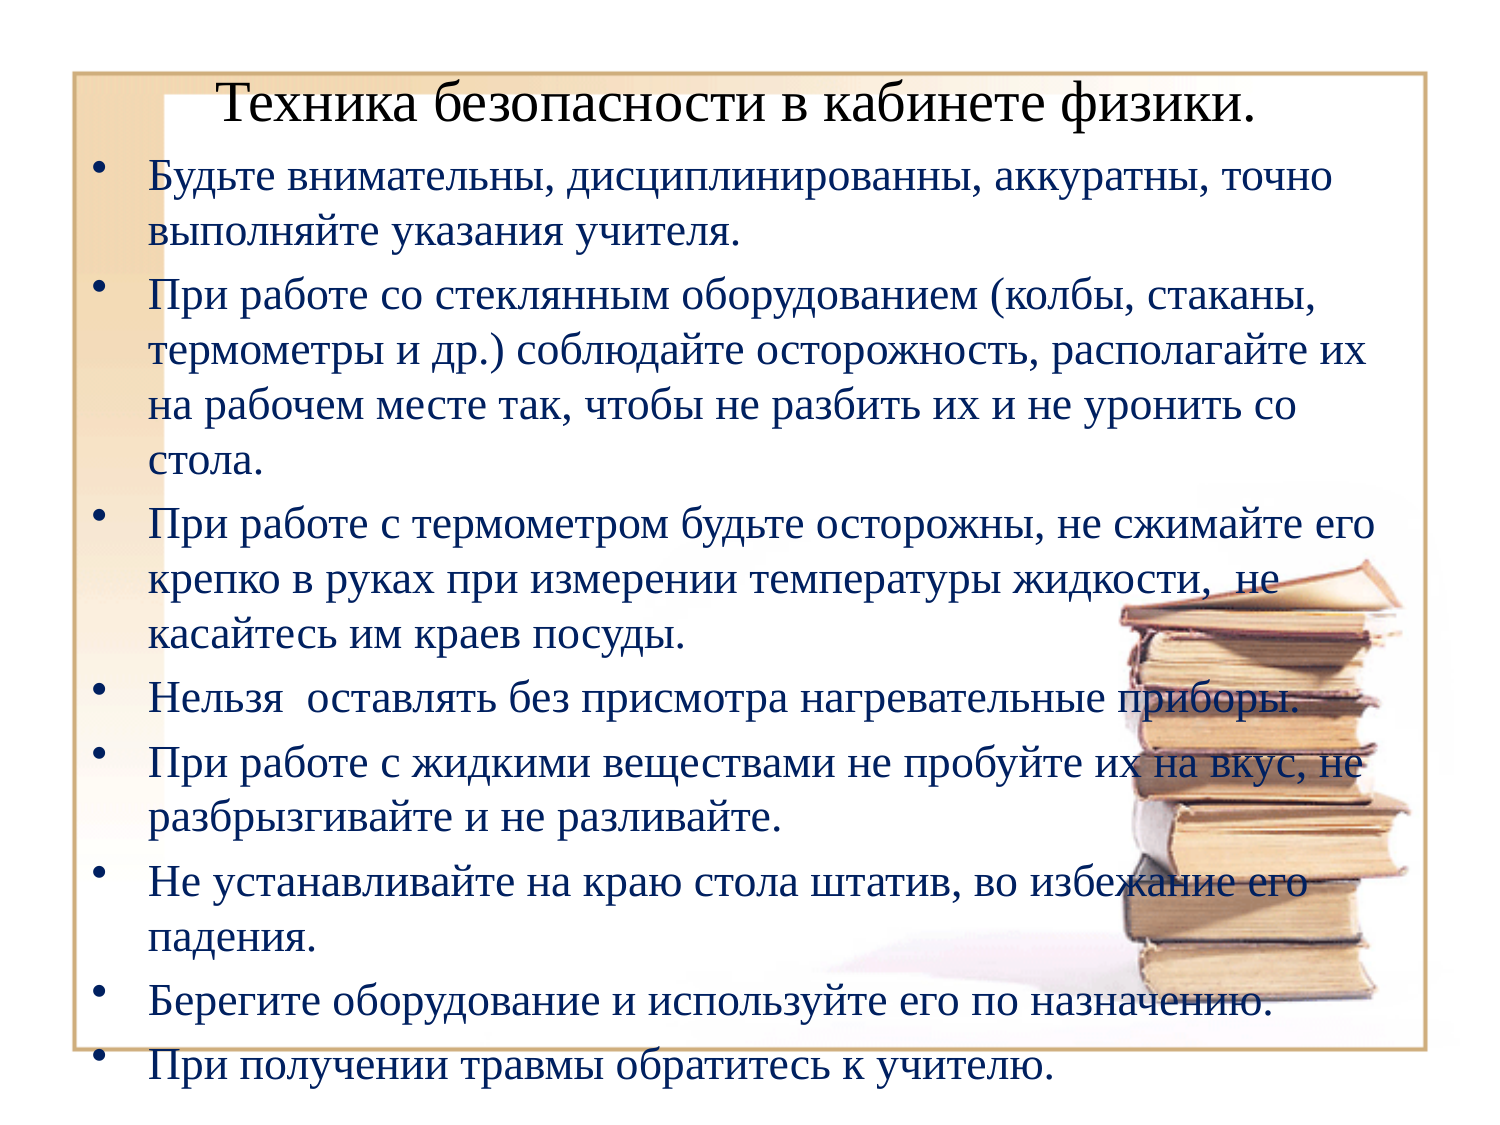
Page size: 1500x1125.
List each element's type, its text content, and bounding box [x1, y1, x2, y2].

title Техника безопасности в кабинете физики. [76, 77, 1412, 136]
list Будьте внимательны, дисциплинированны, аккуратны, точно выполняйте указания учителя. При работе со стеклянным оборудованием (колбы, стаканы, термометры и др.) соблюдайте осторожность, располагайте их на рабочем месте так, чтобы не разбить их и не уронить со стола. При работе с термометром будьте осторожны, не сжимайте его крепко в руках при измерении температуры жидкости, не касайтесь им краев посуды. Нельзя оставлять без присмотра нагревательные приборы. При работе с жидкими веществами не пробуйте их на вкус, не разбрызгивайте и не разливайте. Не устанавливайте на краю стола штатив, во избежание его падения. Берегите оборудование и используйте его по назначению. При получении травмы обратитесь к учителю. [76, 136, 1436, 1048]
picture [0, 0, 1500, 1125]
